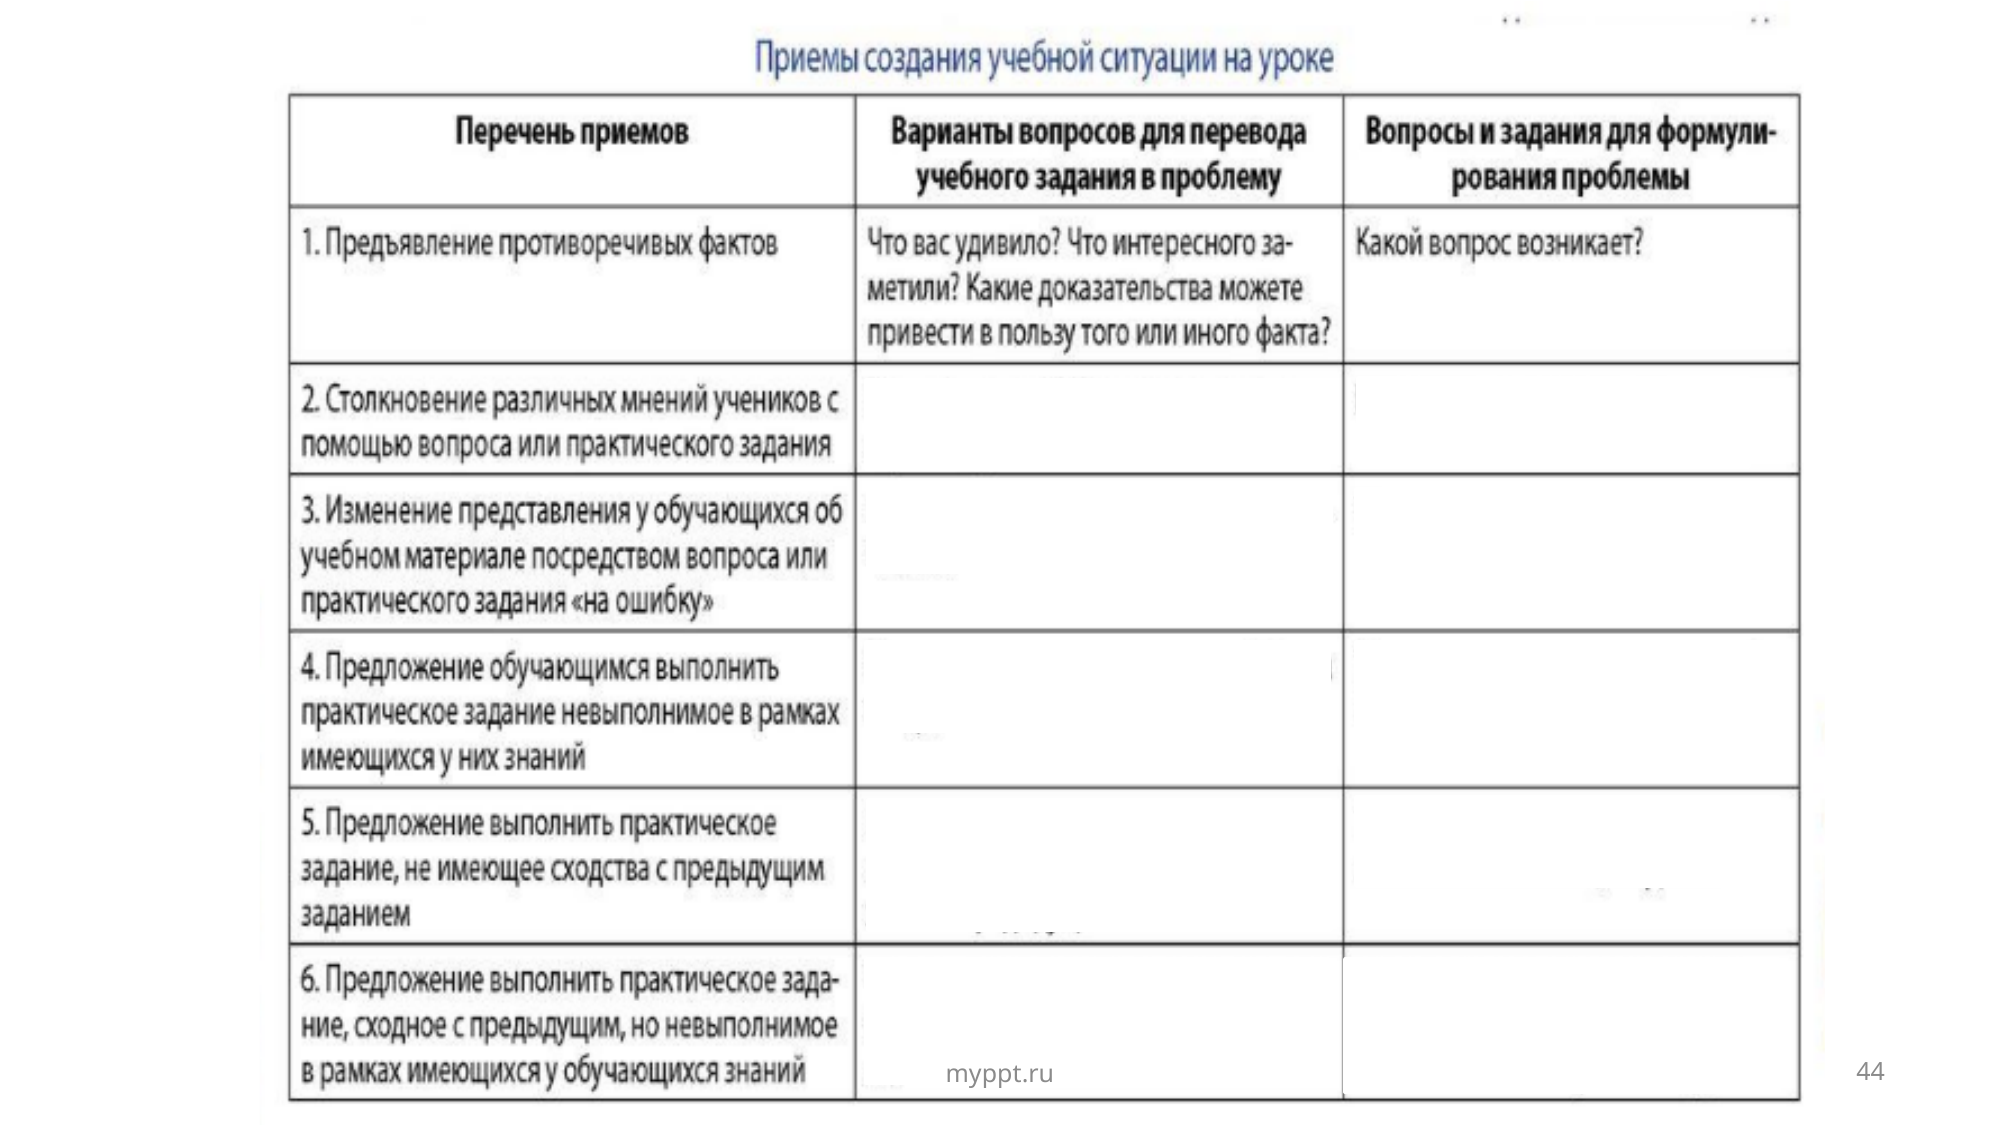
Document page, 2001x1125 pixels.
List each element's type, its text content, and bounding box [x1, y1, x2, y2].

picture [259, 1, 1825, 1125]
slide_number 44 [1830, 1042, 1900, 1103]
